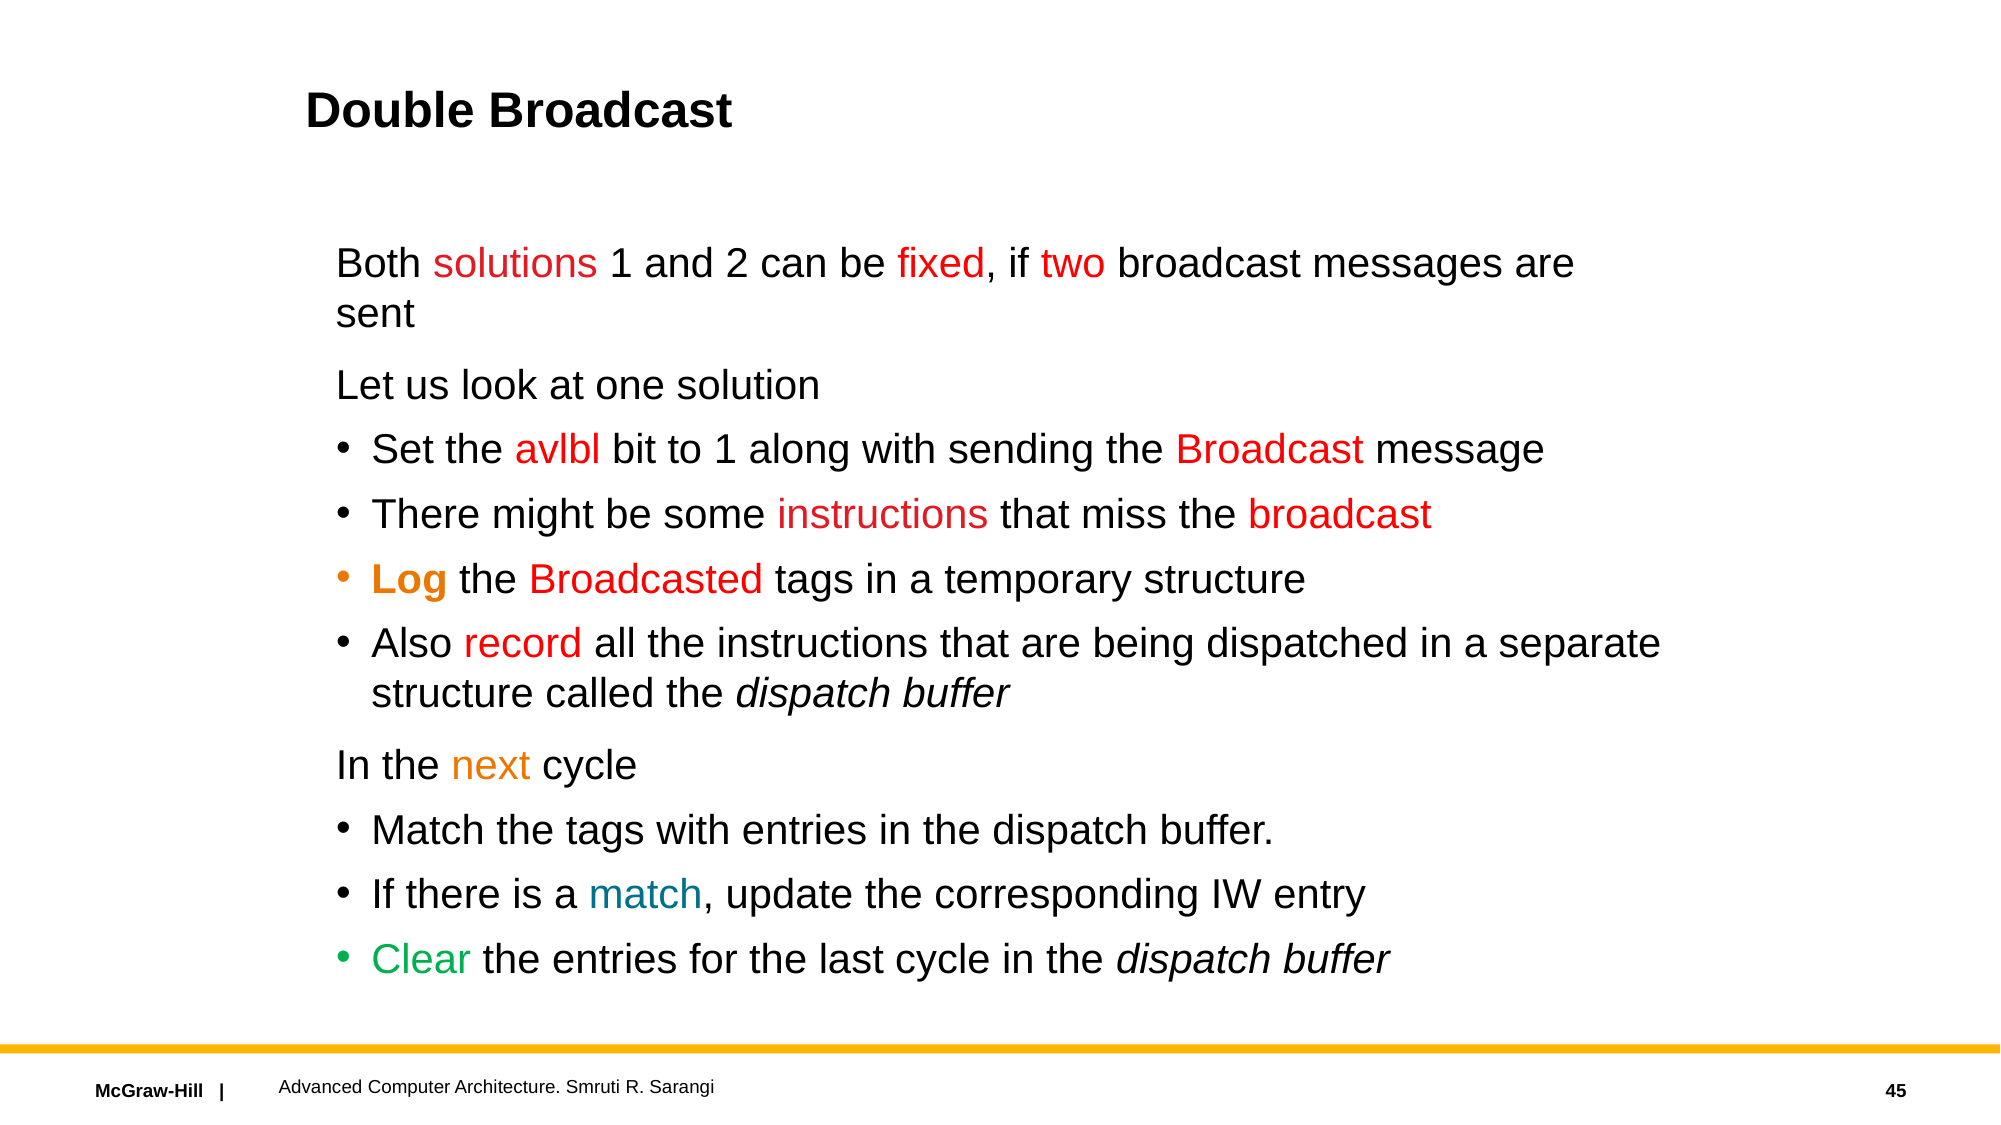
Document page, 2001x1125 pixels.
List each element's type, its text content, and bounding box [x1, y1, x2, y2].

list Both solutions 1 and 2 can be fixed, if two broadcast messages are sent Let us look at one solution Set the avlbl bit to 1 along with sending the Broadcast message There might be some instructions that miss the broadcast Log the Broadcasted tags in a temporary structure Also record all the instructions that are being dispatched in a separate structure called the dispatch buffer In the next cycle Match the tags with entries in the dispatch buffer. If there is a match, update the corresponding IW entry Clear the entries for the last cycle in the dispatch buffer [320, 228, 1680, 996]
slide_number 45 [1711, 1071, 1922, 1109]
title Double Broadcast [290, 76, 1585, 240]
footer Advanced Computer Architecture. Smruti R. Sarangi [263, 1067, 1464, 1105]
